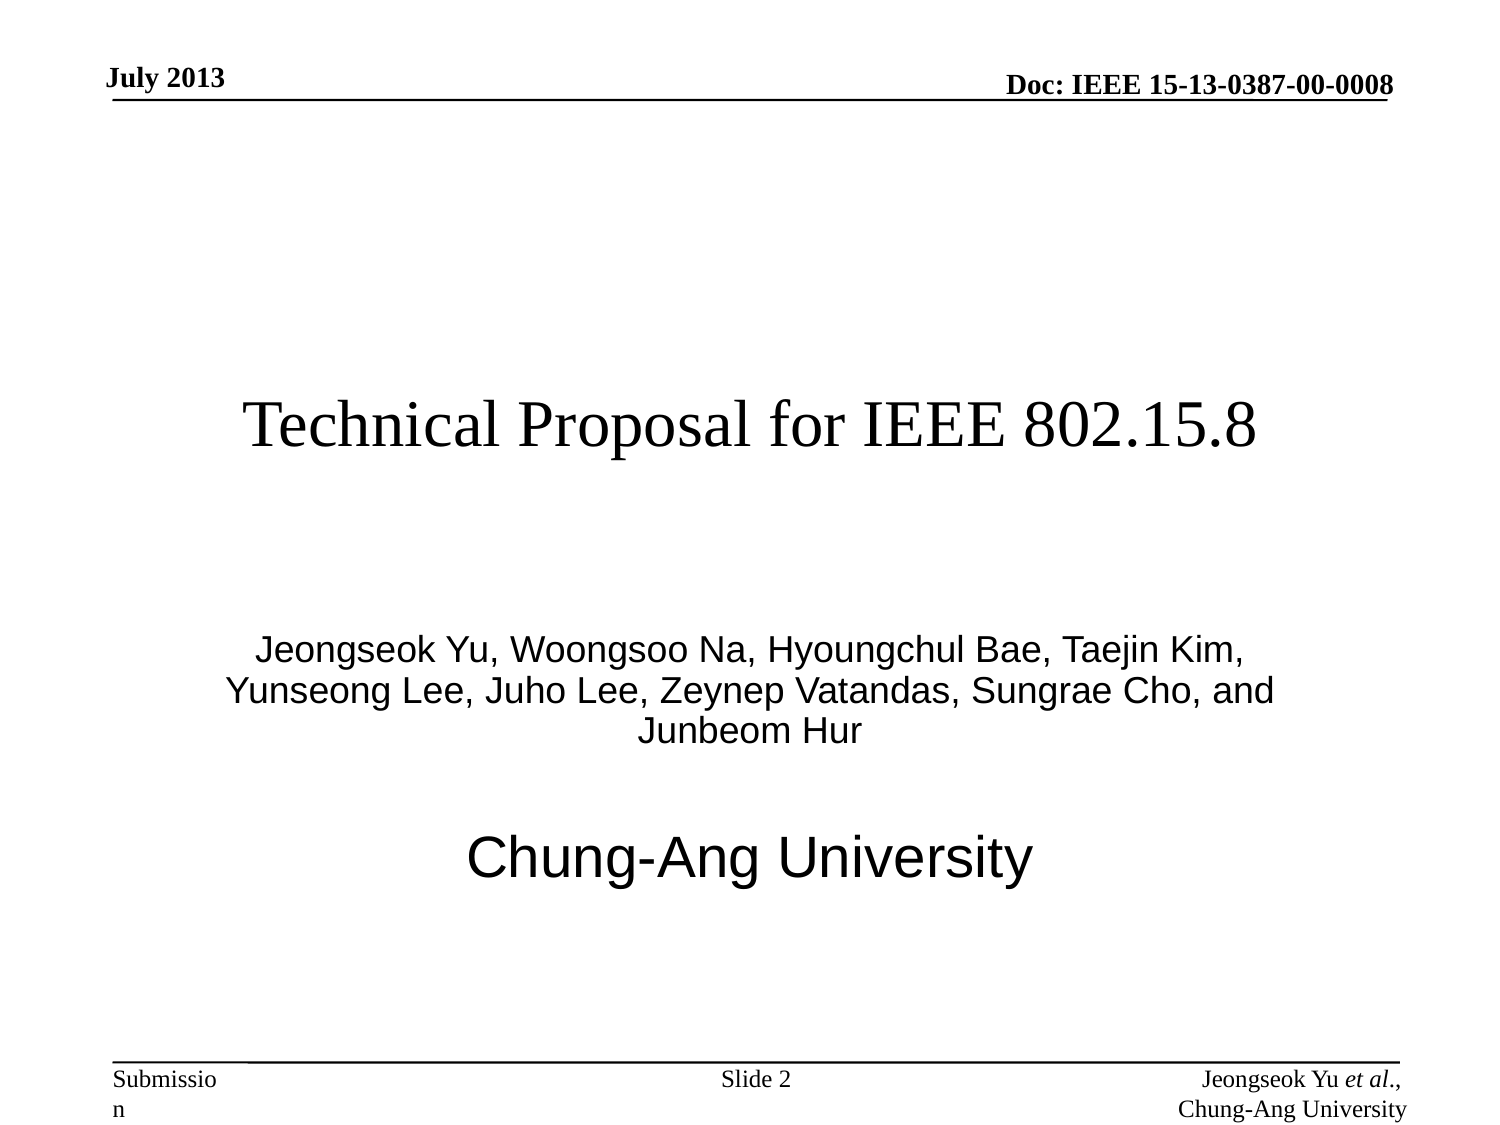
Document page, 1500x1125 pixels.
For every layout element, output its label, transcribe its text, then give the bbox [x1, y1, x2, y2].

slide_number Slide 2 [712, 1061, 800, 1093]
title Technical Proposal for IEEE 802.15.8 [171, 326, 1332, 514]
subtitle Jeongseok Yu, Woongsoo Na, Hyoungchul Bae, Taejin Kim, Yunseong Lee, Juho Lee, Zeynep Vatandas, Sungrae Cho, and Junbeom Hur Chung-Ang University [183, 622, 1317, 950]
